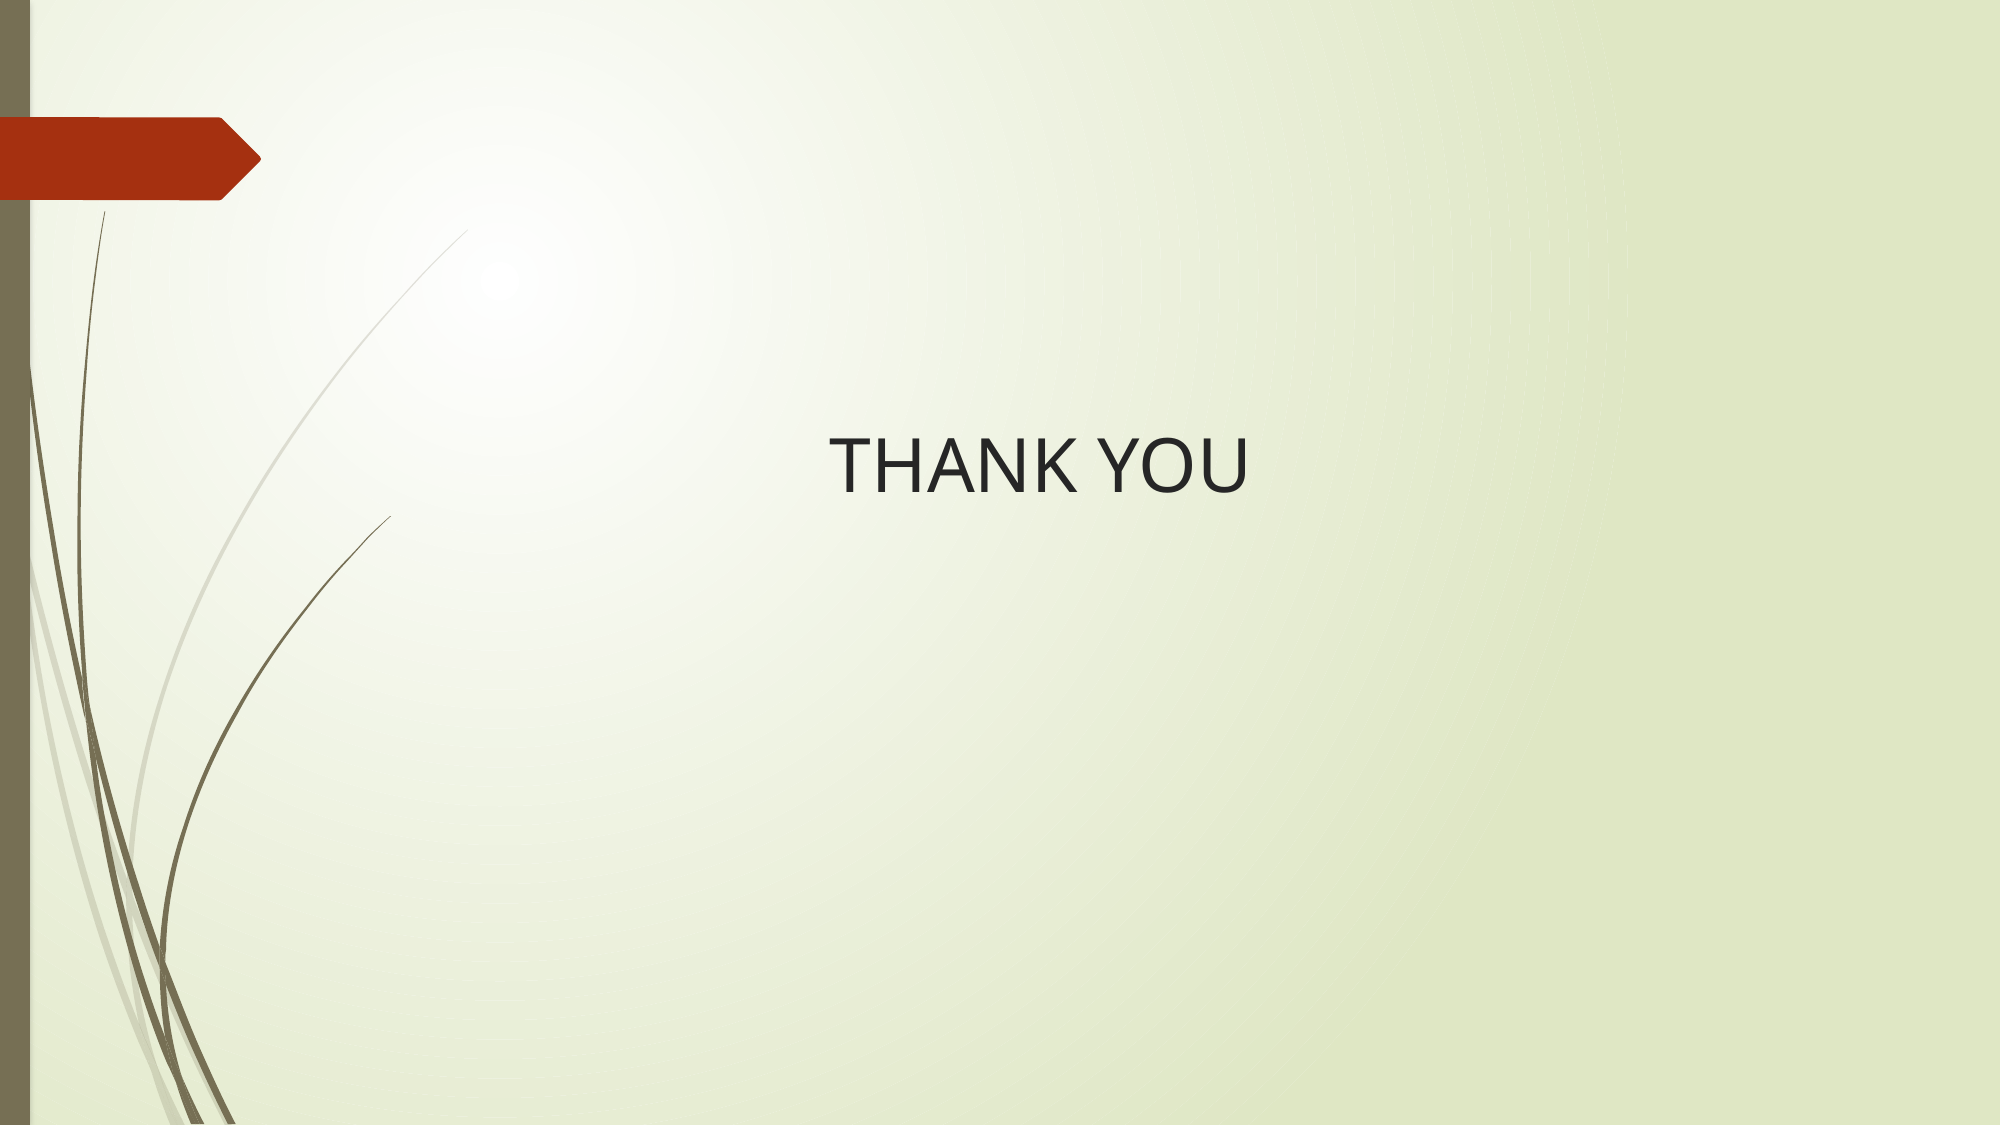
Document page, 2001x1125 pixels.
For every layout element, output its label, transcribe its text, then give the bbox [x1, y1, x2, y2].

title THANK YOU [589, 410, 1493, 539]
